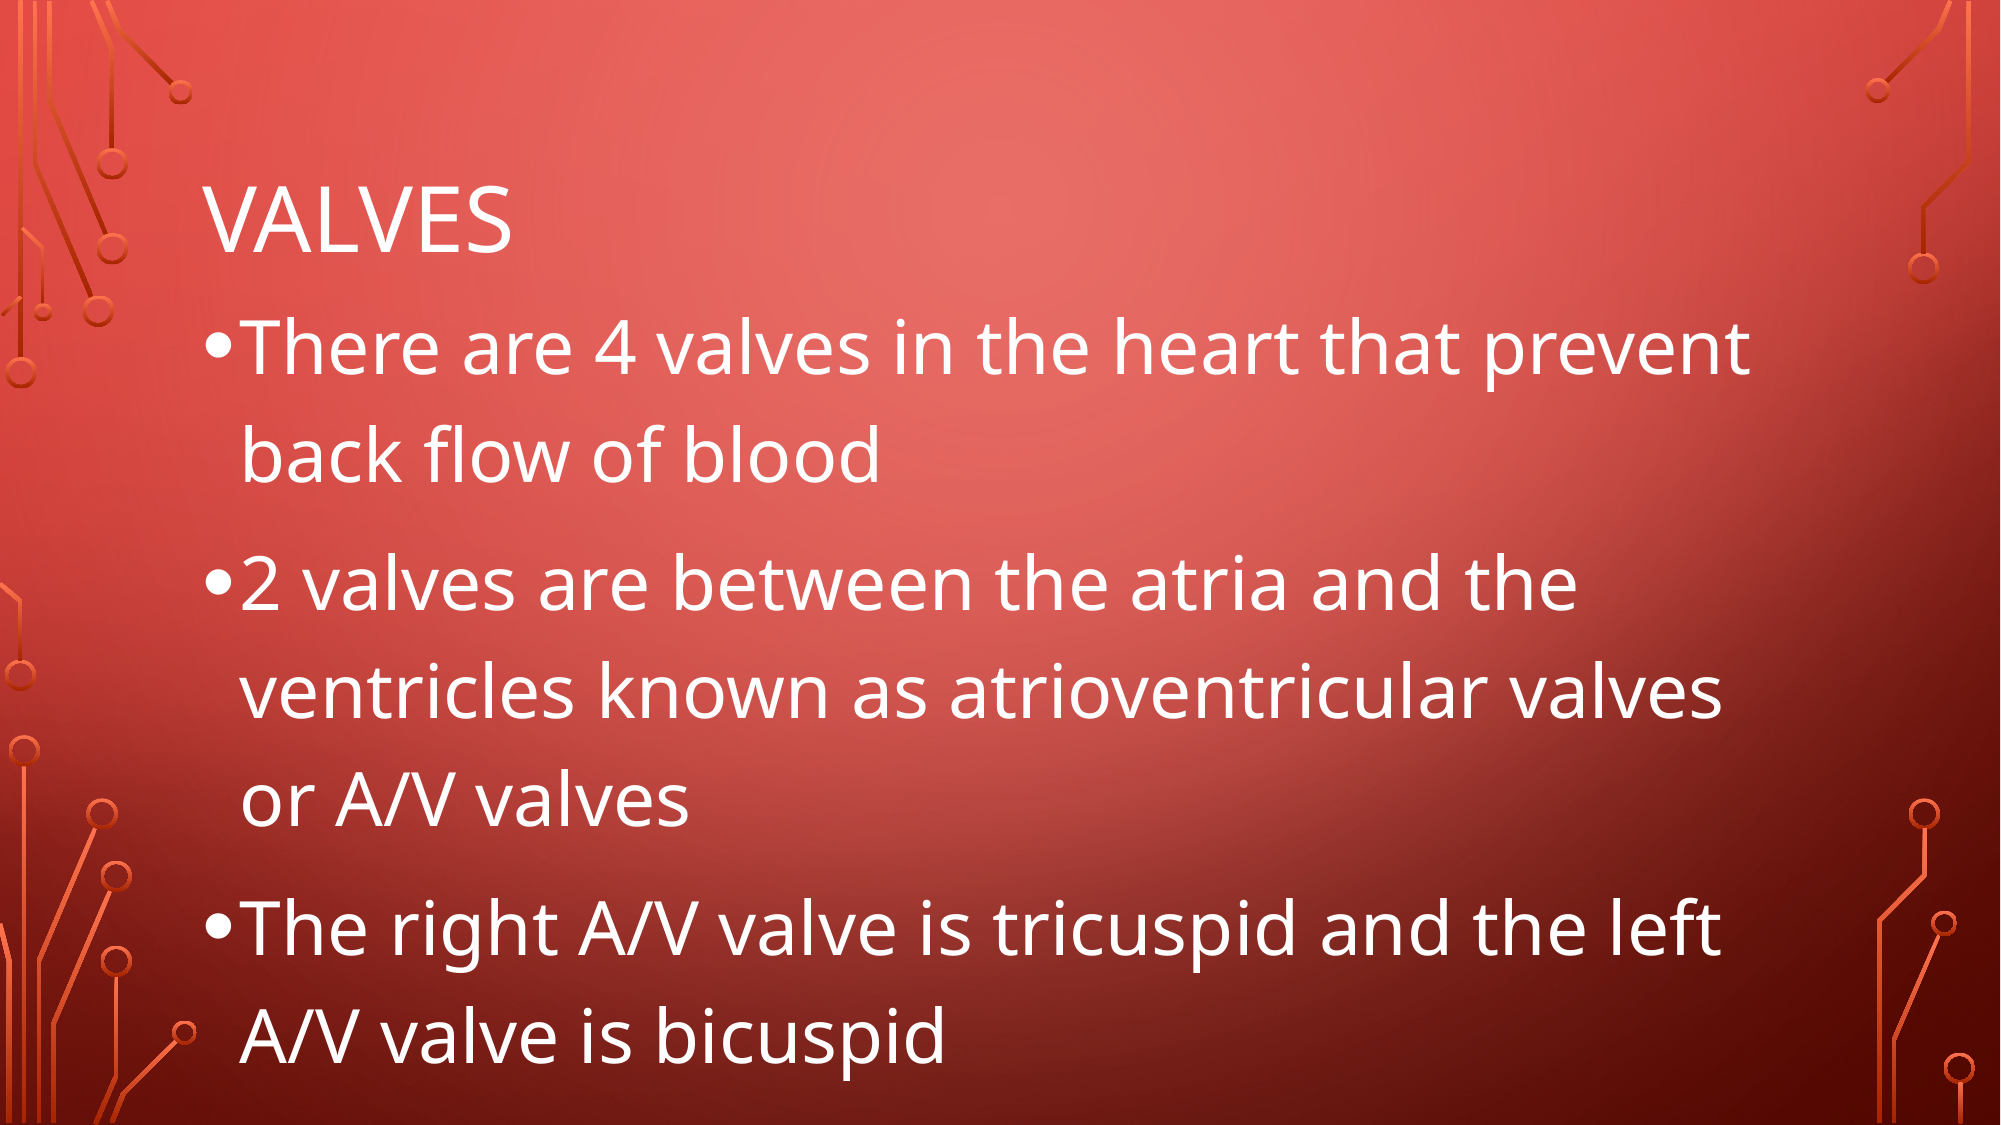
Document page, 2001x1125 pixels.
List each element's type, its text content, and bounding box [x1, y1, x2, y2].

title Valves [187, 101, 1813, 273]
list There are 4 valves in the heart that prevent back flow of blood 2 valves are between the atria and the ventricles known as atrioventricular valves or A/V valves The right A/V valve is tricuspid and the left A/V valve is bicuspid [187, 273, 1813, 950]
